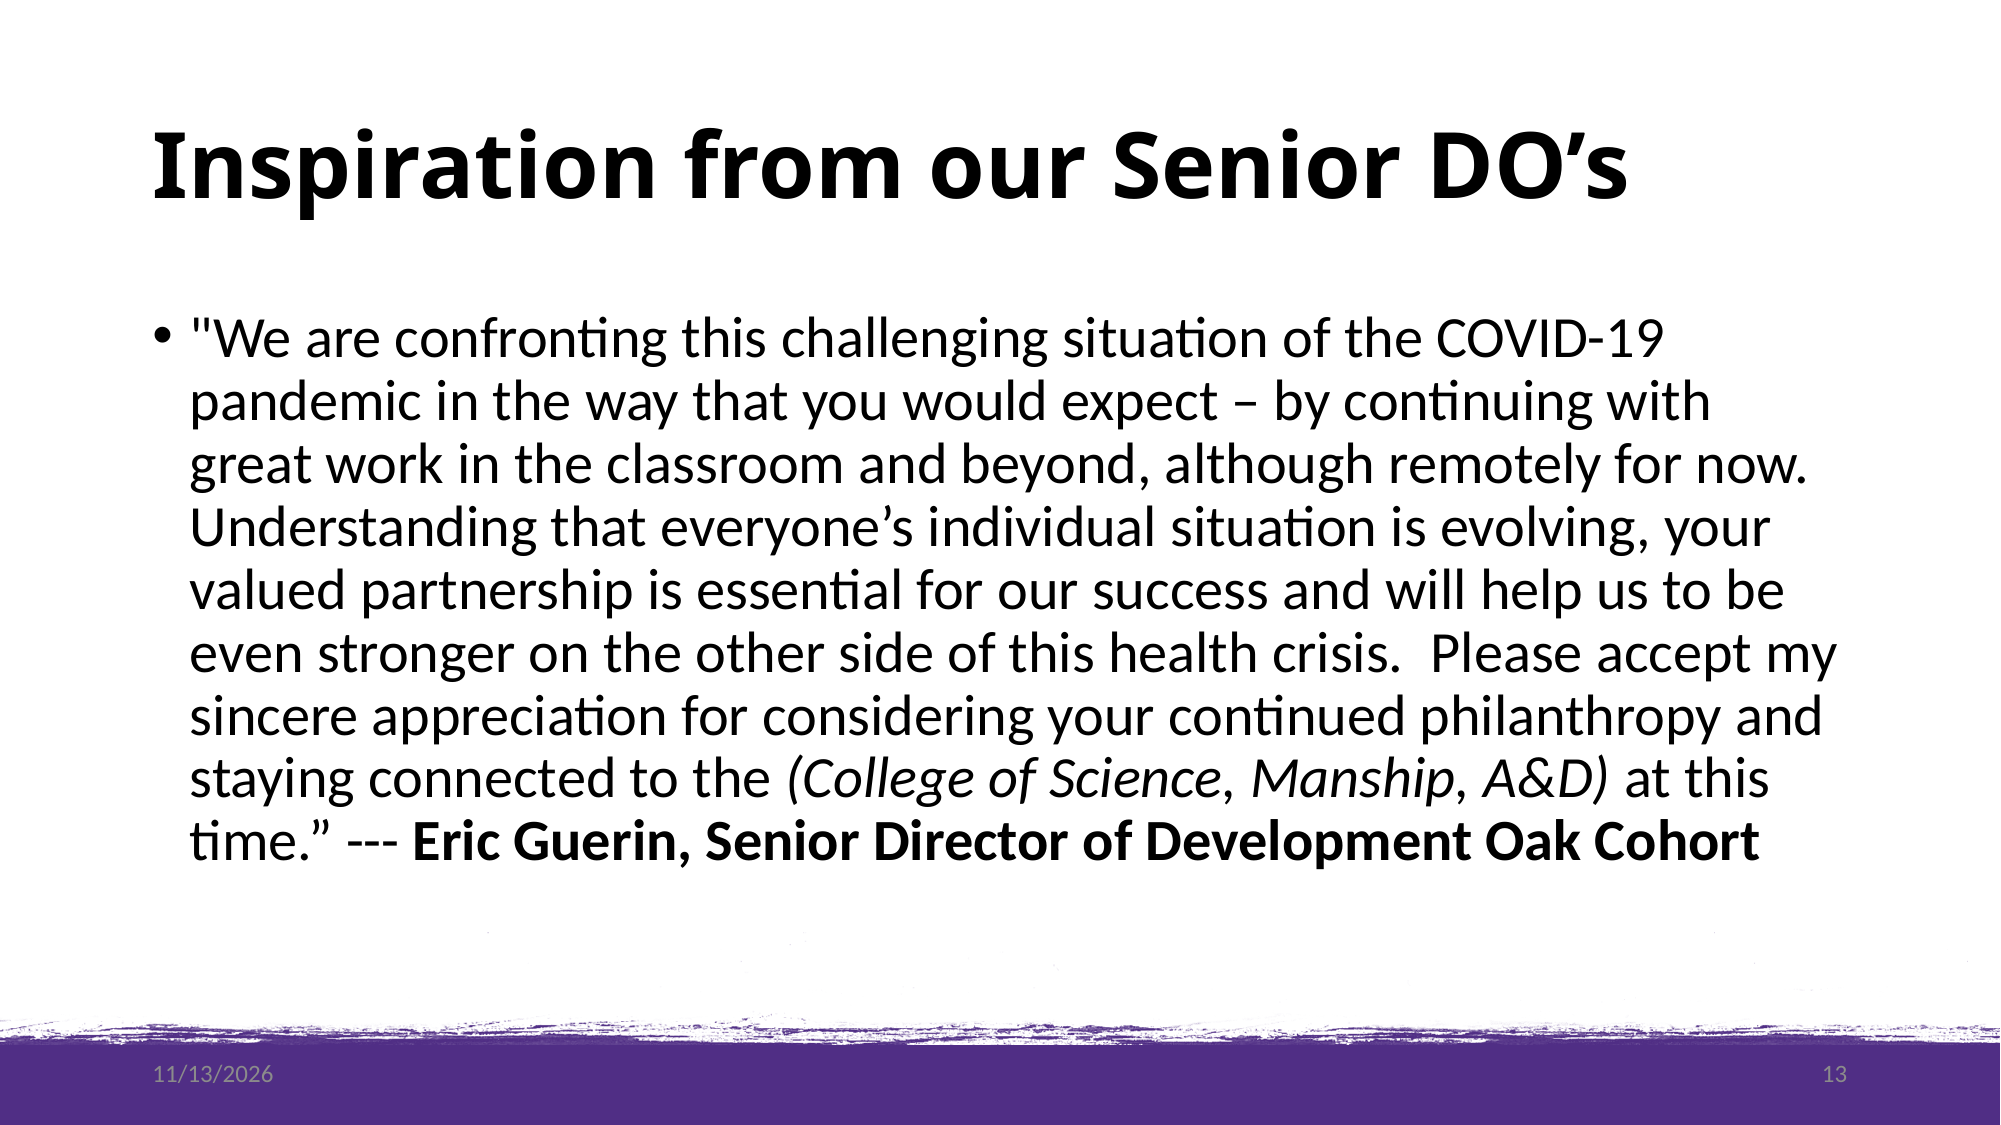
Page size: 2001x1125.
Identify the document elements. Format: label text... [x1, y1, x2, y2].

slide_number 14 [1412, 1042, 1863, 1103]
picture [0, 0, 2000, 1125]
title Inspiration from our Senior DO’s [137, 59, 1863, 278]
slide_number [137, 1042, 588, 1103]
list "We are confronting this challenging situation of the COVID-19 pandemic in the way that you would expect – by continuing with great work in the classroom and beyond, although remotely for now. Understanding that everyone’s individual situation is evolving, your valued partnership is essential for our success and will help us to be even stronger on the other side of this health crisis. Please accept my sincere appreciation for considering your continued philanthropy and staying connected to the (College of Science, Manship, A&D) at this time.” --- Eric Guerin, Senior Director of Development Oak Cohort [137, 299, 1863, 1014]
